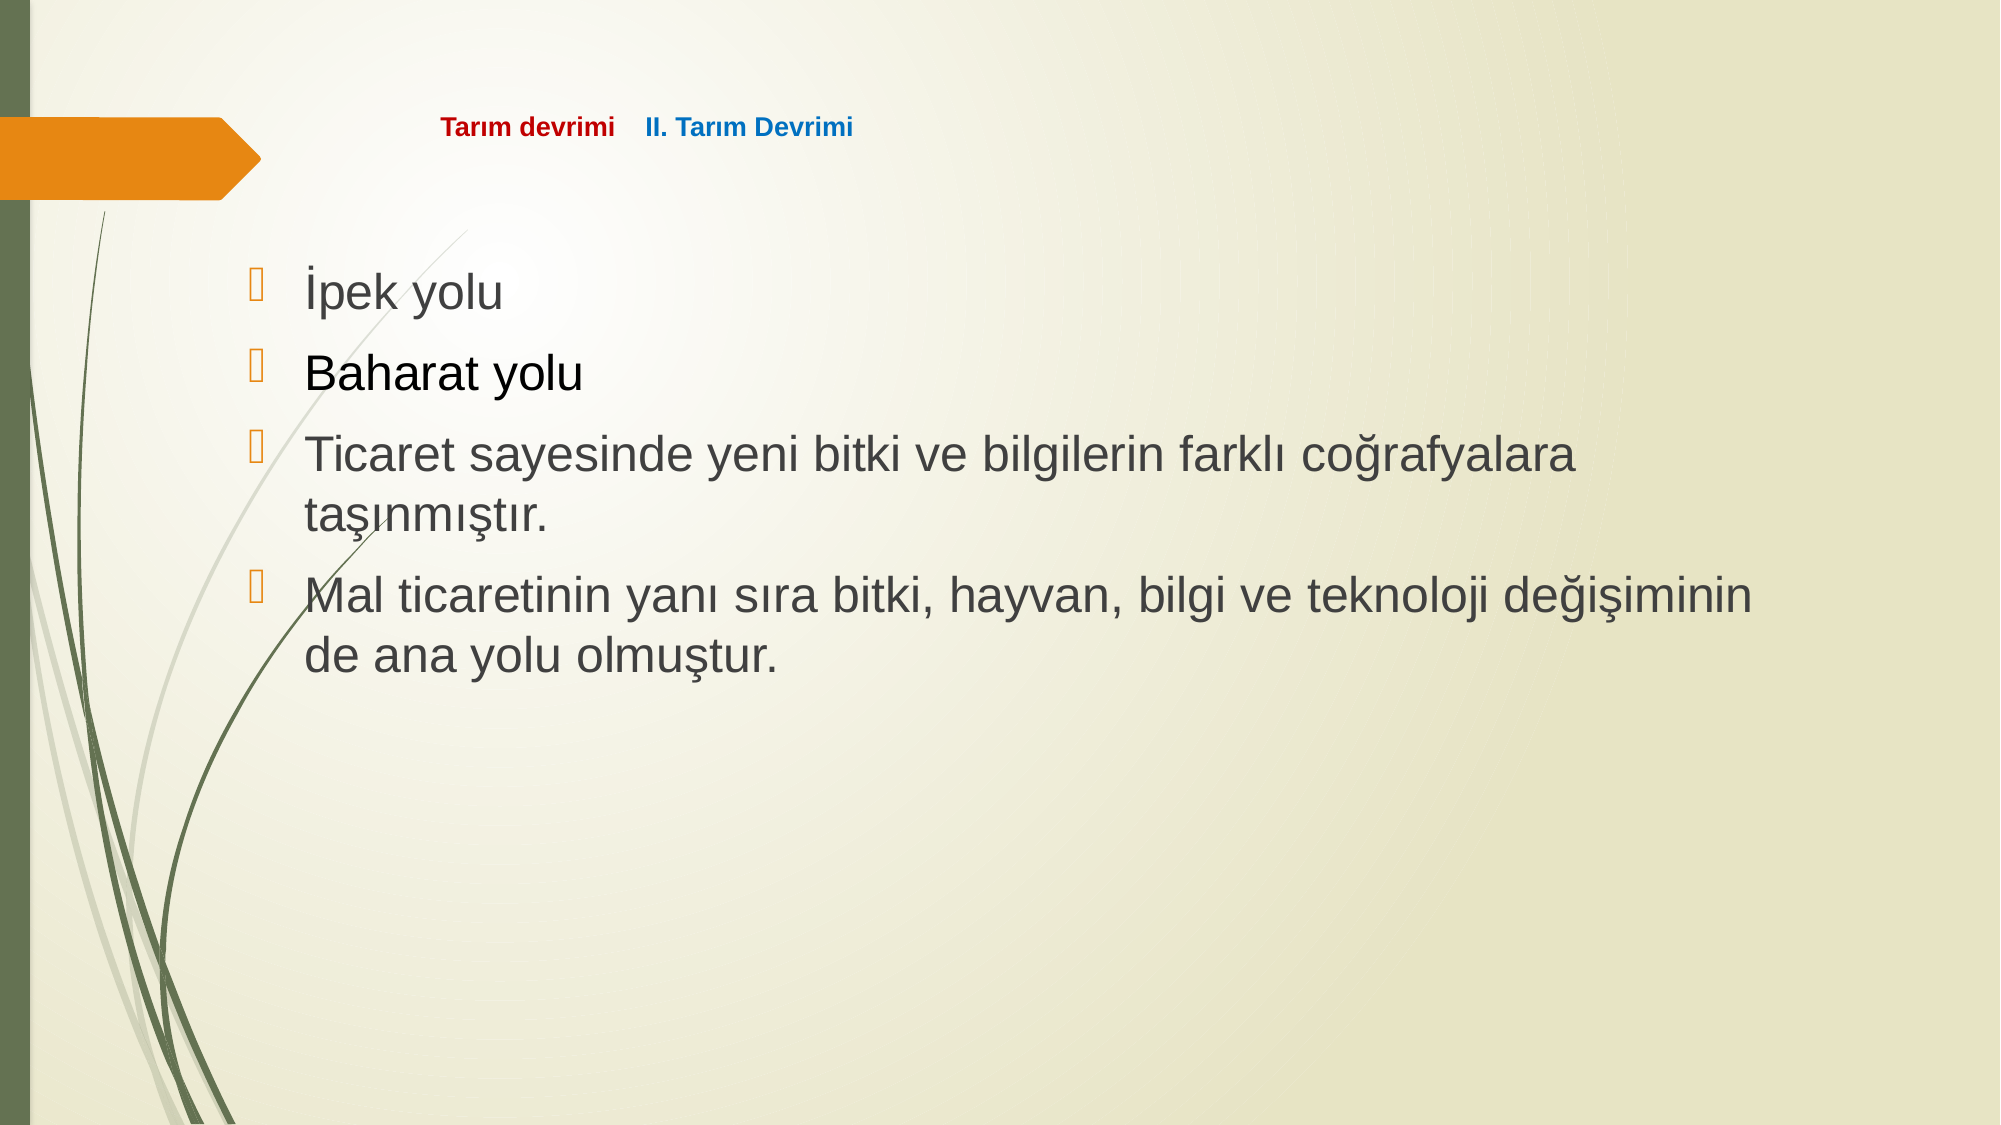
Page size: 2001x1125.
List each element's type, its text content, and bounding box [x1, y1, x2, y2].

title Tarım devrimi II. Tarım Devrimi [425, 102, 1888, 217]
list İpek yolu Baharat yolu Ticaret sayesinde yeni bitki ve bilgilerin farklı coğrafyalara taşınmıştır. Mal ticaretinin yanı sıra bitki, hayvan, bilgi ve teknoloji değişiminin de ana yolu olmuştur. [233, 252, 1775, 1038]
